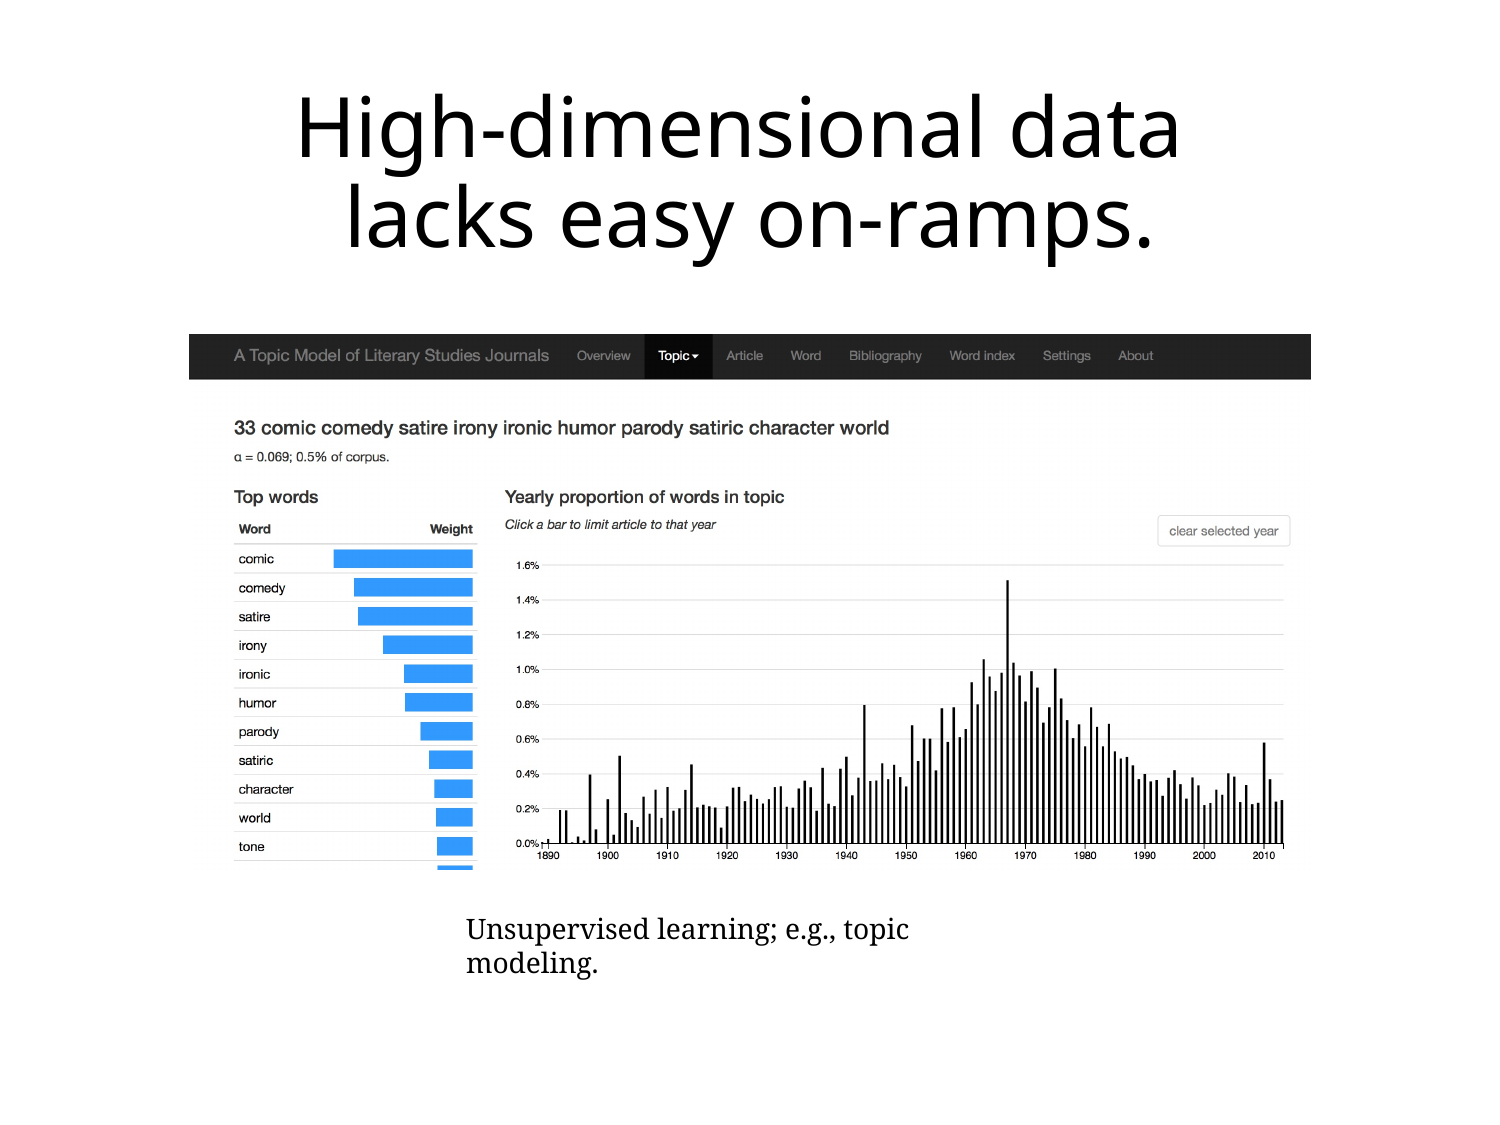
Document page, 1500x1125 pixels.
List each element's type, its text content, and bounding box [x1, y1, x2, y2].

title High-dimensional data lacks easy on-ramps. [103, 94, 1397, 258]
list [189, 334, 1311, 870]
text_box Unsupervised learning; e.g., topic modeling. [451, 904, 1046, 987]
